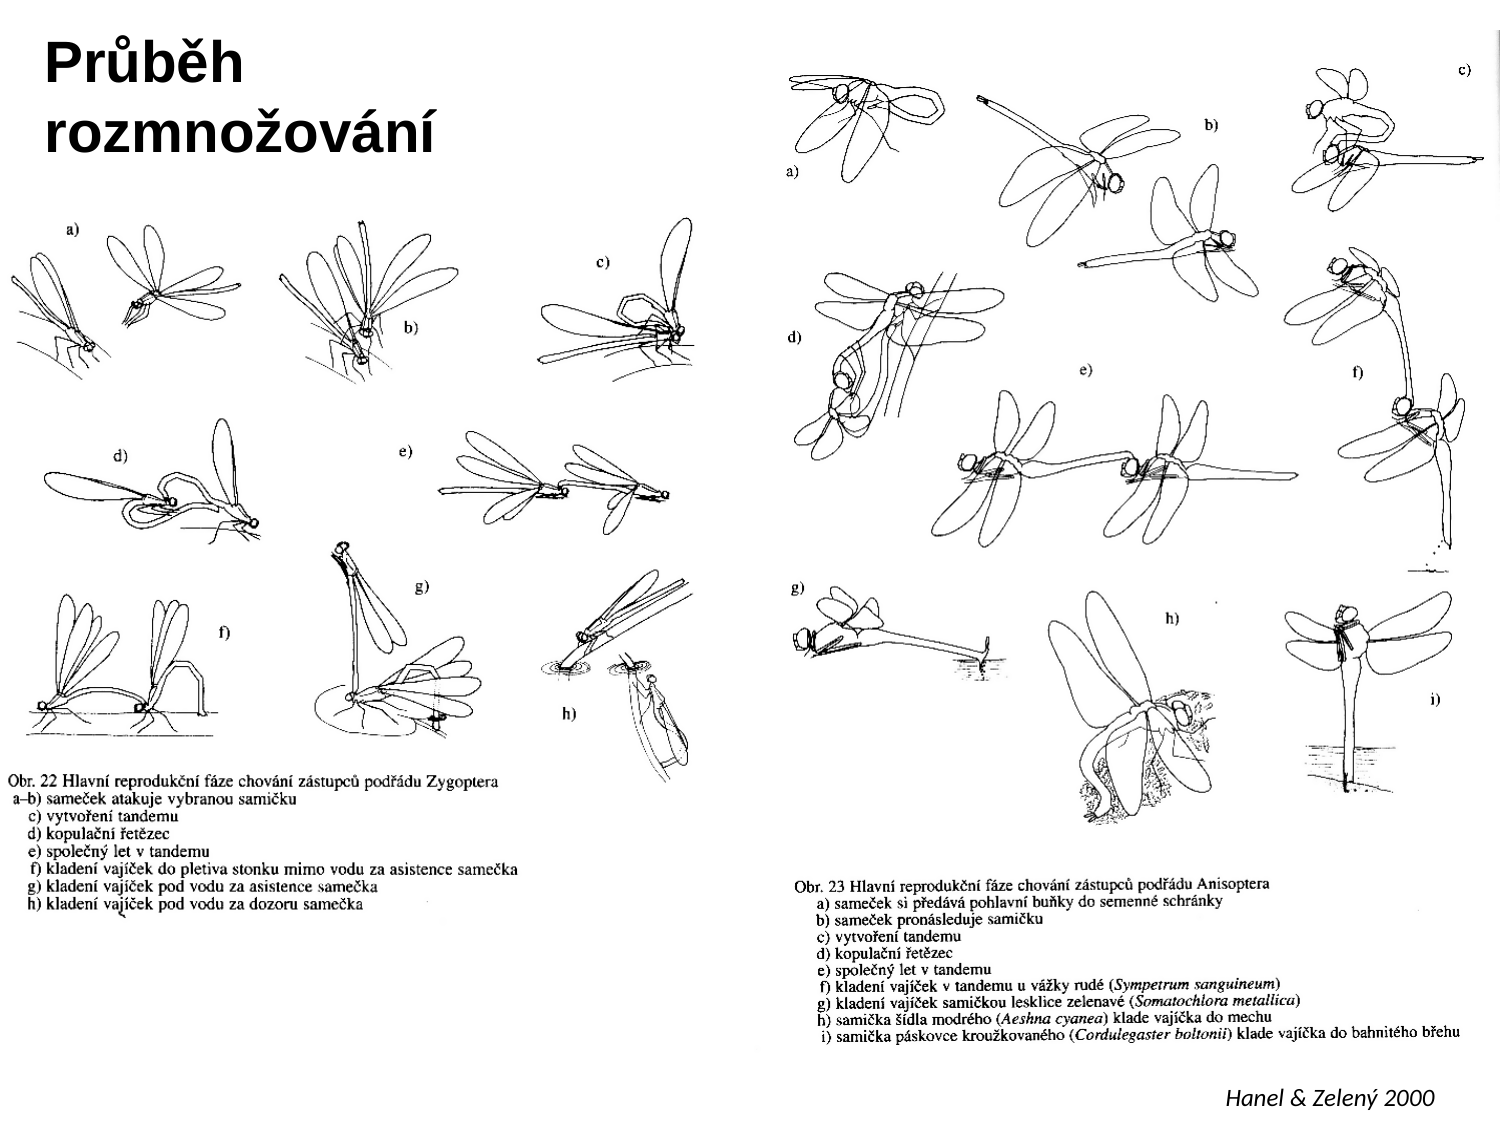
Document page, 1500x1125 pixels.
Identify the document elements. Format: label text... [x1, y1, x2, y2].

picture [0, 196, 731, 941]
text_box Hanel & Zelený 2000 [1210, 1093, 1450, 1120]
picture [754, 30, 1500, 1084]
title Průběh rozmnožování [29, 0, 668, 188]
